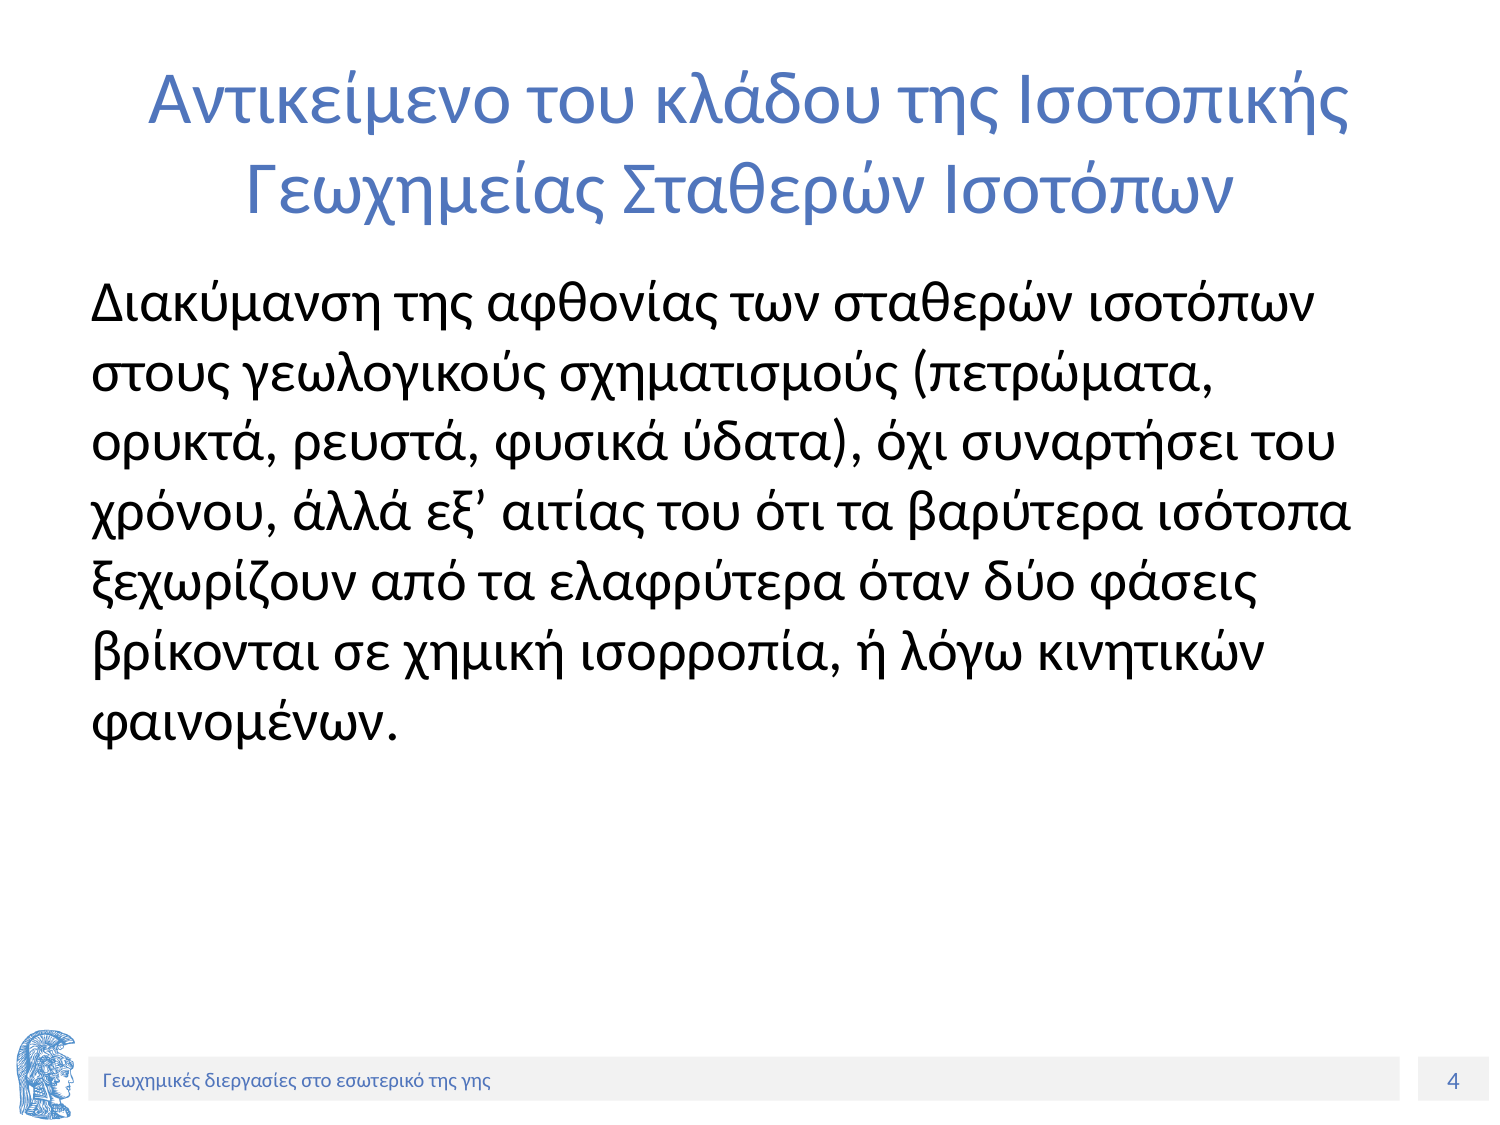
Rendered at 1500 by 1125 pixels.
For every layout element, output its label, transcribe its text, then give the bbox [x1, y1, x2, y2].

title Αντικείμενο του κλάδου της Ισοτοπικής Γεωχημείας Σταθερών Ισοτόπων [75, 45, 1425, 233]
list Διακύμανση της αφθονίας των σταθερών ισοτόπων στους γεωλογικούς σχηματισμούς (πετρώματα, ορυκτά, ρευστά, φυσικά ύδατα), όχι συναρτήσει του χρόνου, άλλά εξ’ αιτίας του ότι τα βαρύτερα ισότοπα ξεχωρίζουν από τα ελαφρύτερα όταν δύο φάσεις βρίκονται σε χημική ισορροπία, ή λόγω κινητικών φαινομένων. [76, 255, 1427, 998]
picture [9, 1026, 81, 1120]
